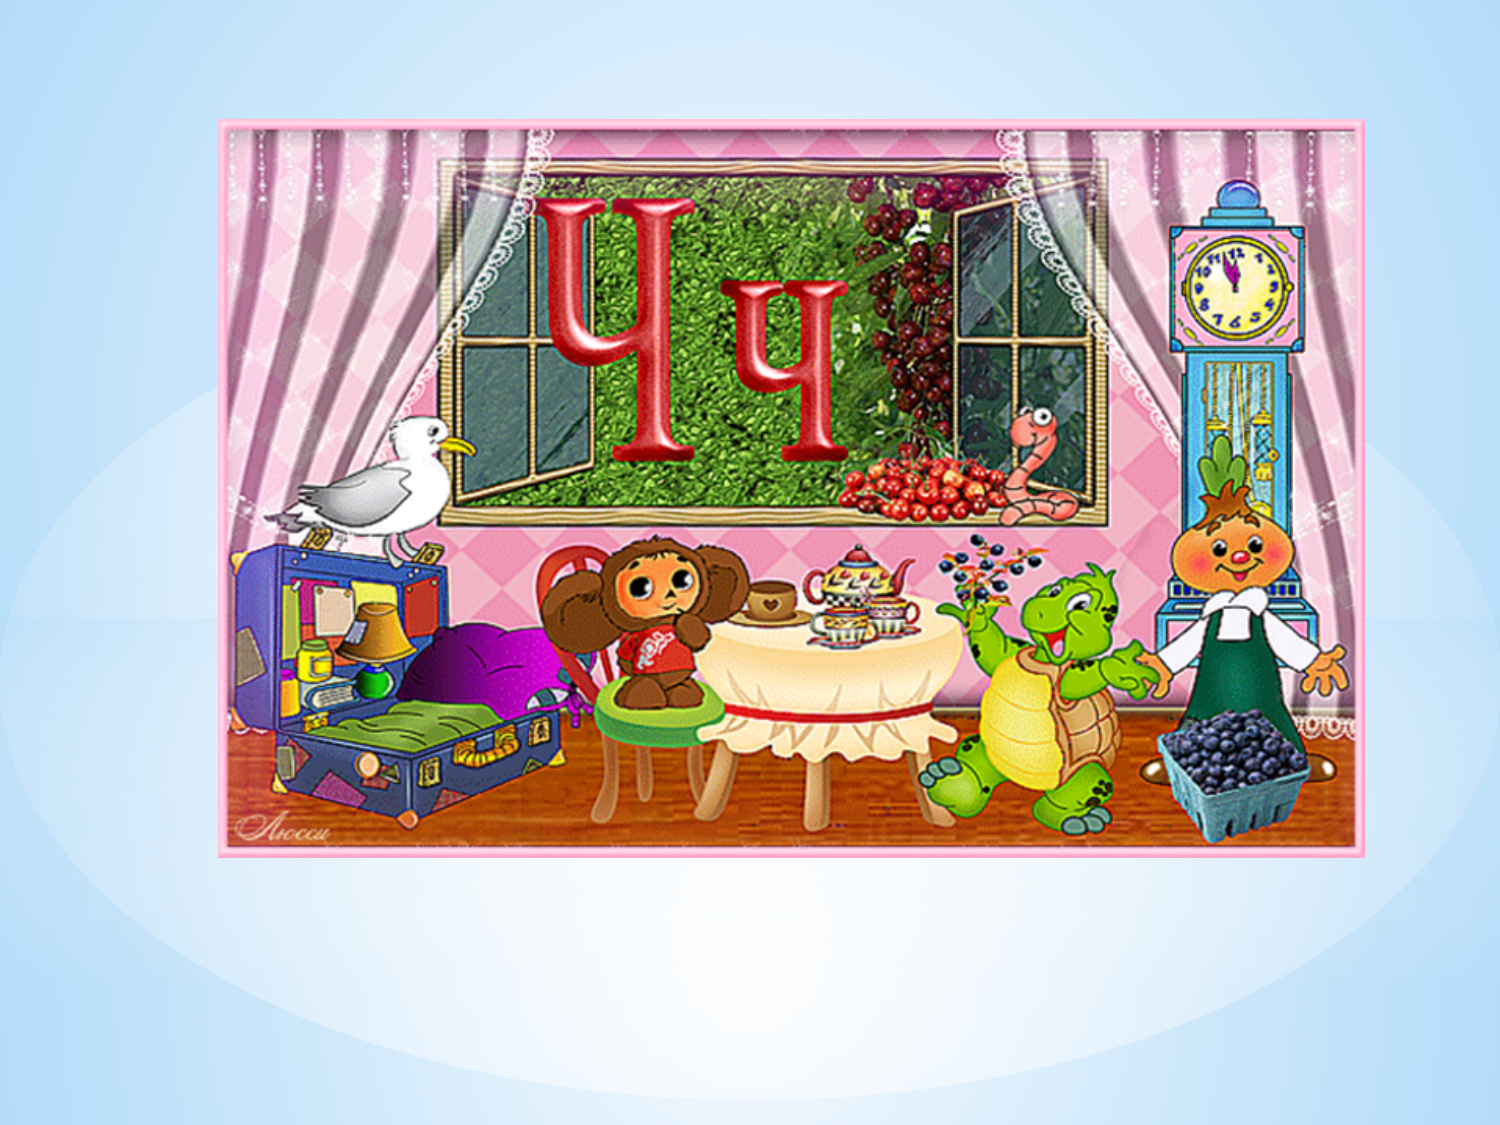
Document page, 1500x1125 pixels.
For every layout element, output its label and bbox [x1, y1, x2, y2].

list [218, 119, 1365, 859]
